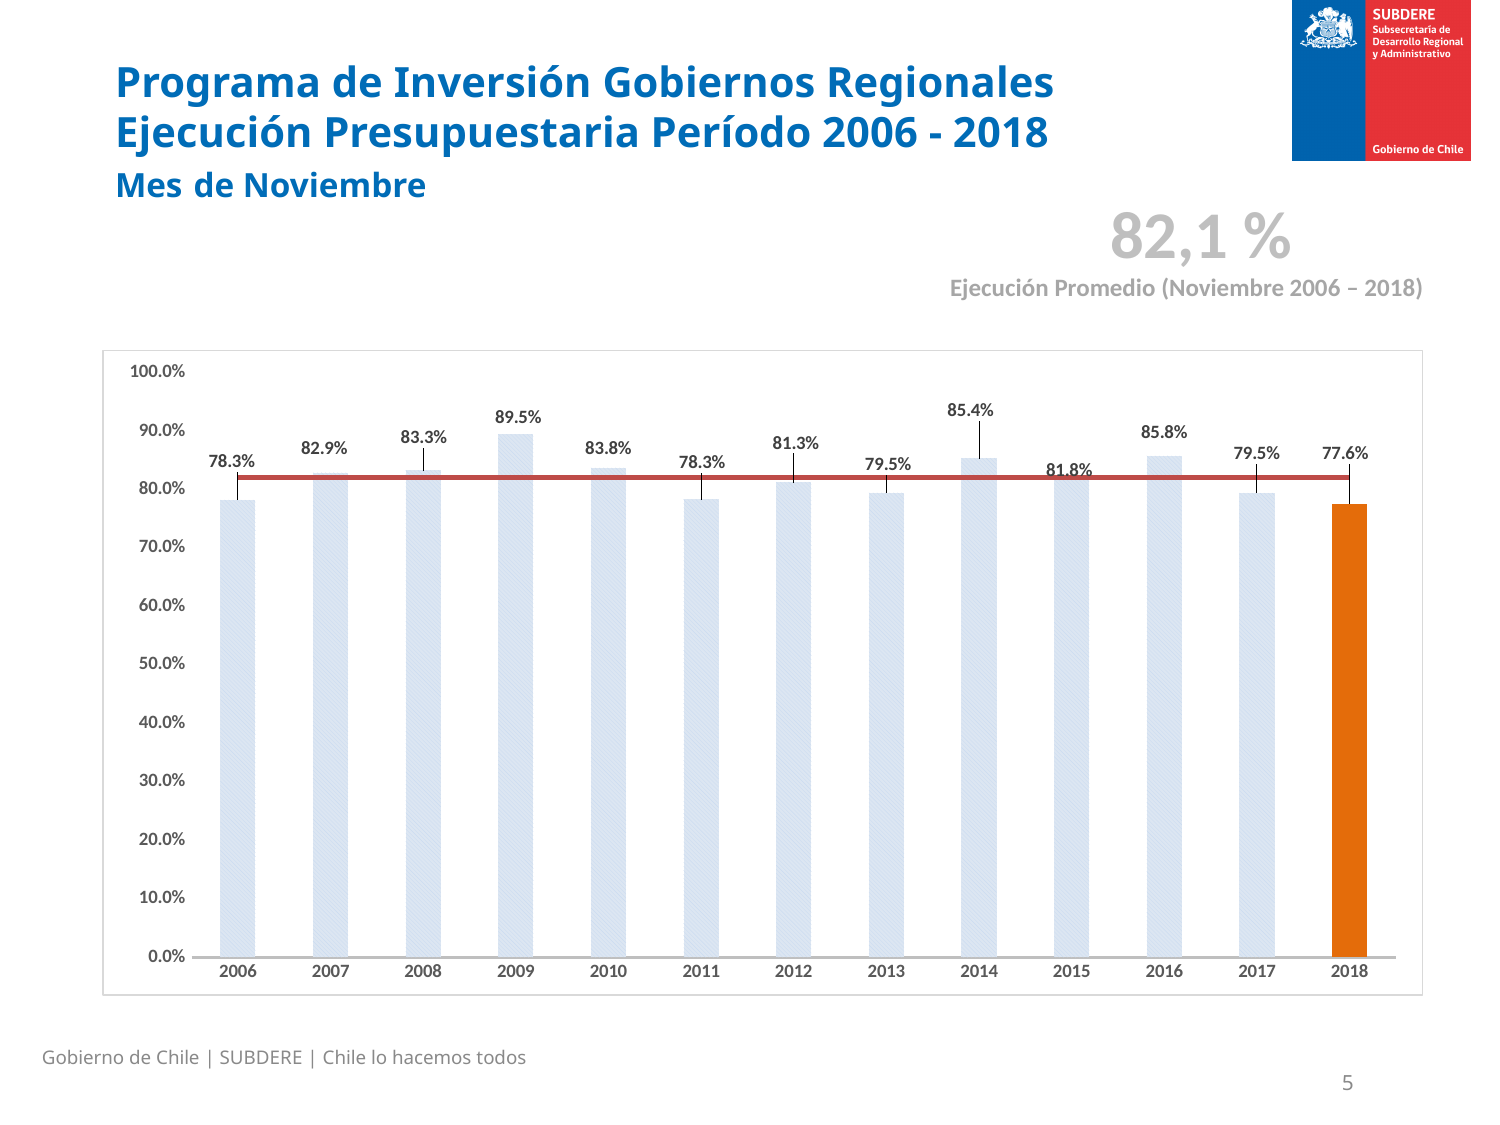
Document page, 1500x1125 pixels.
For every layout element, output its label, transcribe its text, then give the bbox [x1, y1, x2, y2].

slide_number 5 [1018, 1066, 1369, 1099]
text_box 82,1 % Ejecución Promedio (Noviembre 2006 – 2018) [935, 184, 1467, 310]
picture [1292, 0, 1471, 161]
chart [102, 349, 1424, 996]
text_box Gobierno de Chile | SUBDERE | Chile lo hacemos todos [27, 1037, 999, 1079]
title Programa de Inversión Gobiernos Regionales Ejecución Presupuestaria Período 2006 - 2018 Mes de Noviembre [100, 48, 1440, 220]
